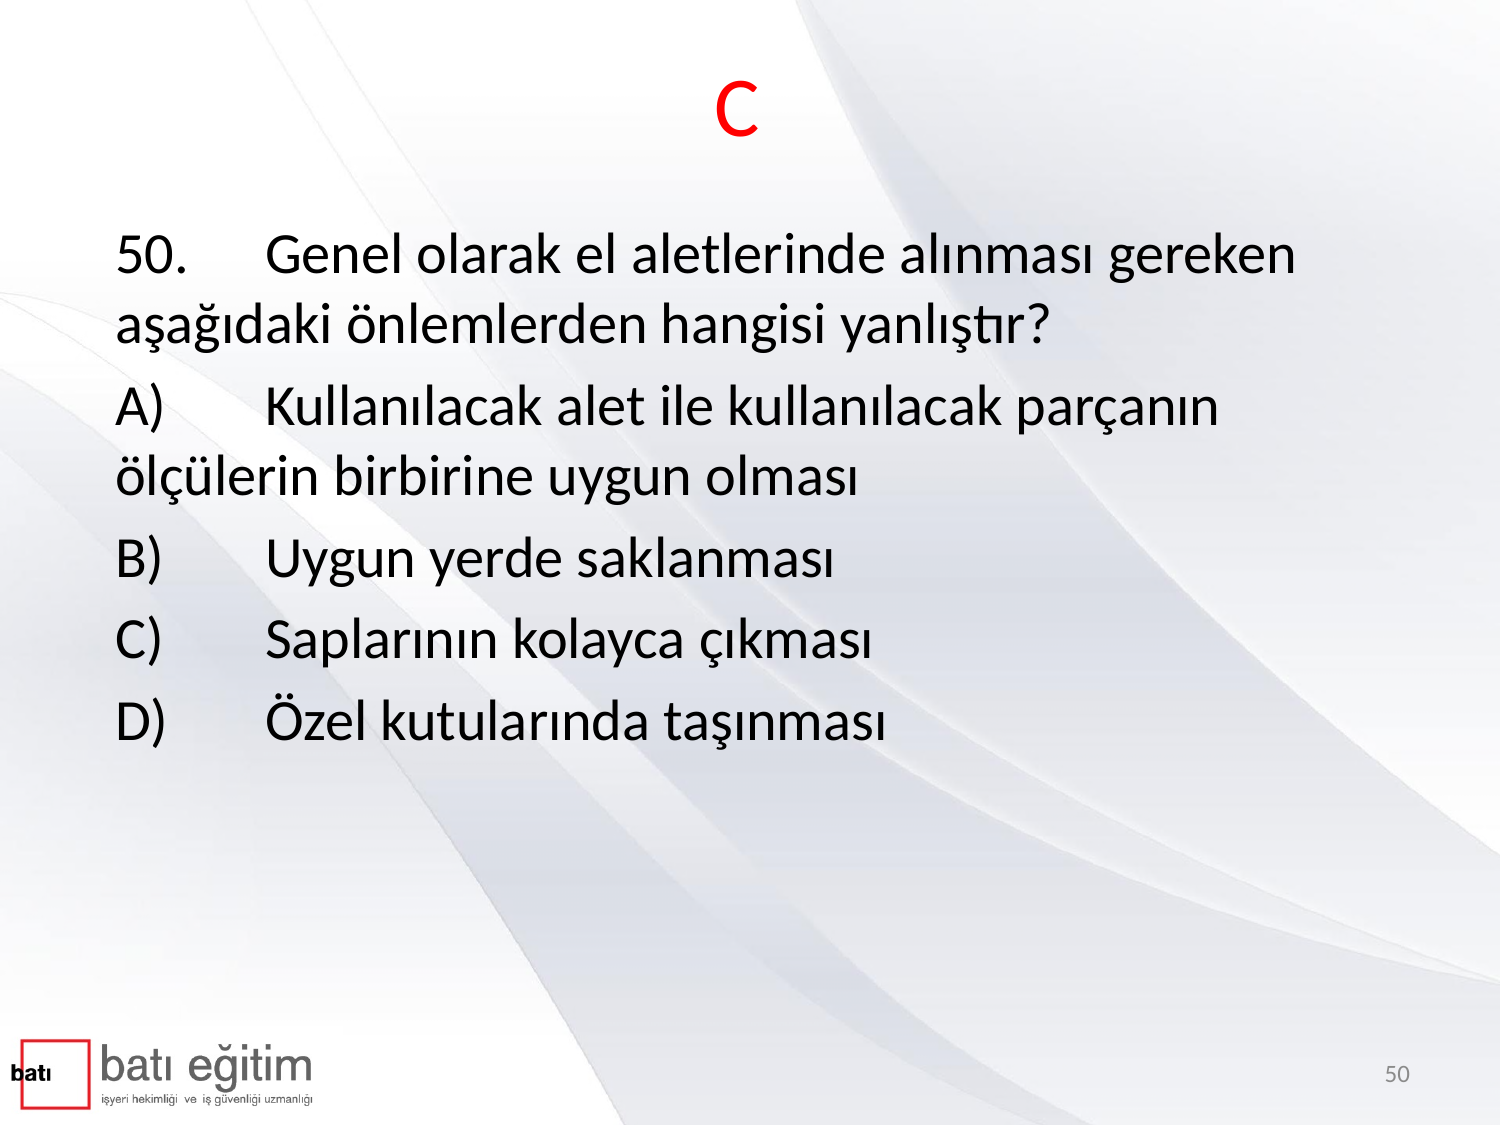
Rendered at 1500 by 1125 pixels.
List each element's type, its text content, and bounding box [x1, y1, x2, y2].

slide_number 50 [1074, 1042, 1425, 1103]
title C [100, 42, 1376, 161]
picture [0, 0, 1500, 1125]
subtitle 50. Genel olarak el aletlerinde alınması gereken aşağıdaki önlemlerden hangisi yanlıştır? A) Kullanılacak alet ile kullanılacak parçanın ölçülerin birbirine uygun olması B) Uygun yerde saklanması C) Saplarının kolayca çıkması D) Özel kutularında taşınması [100, 208, 1376, 988]
